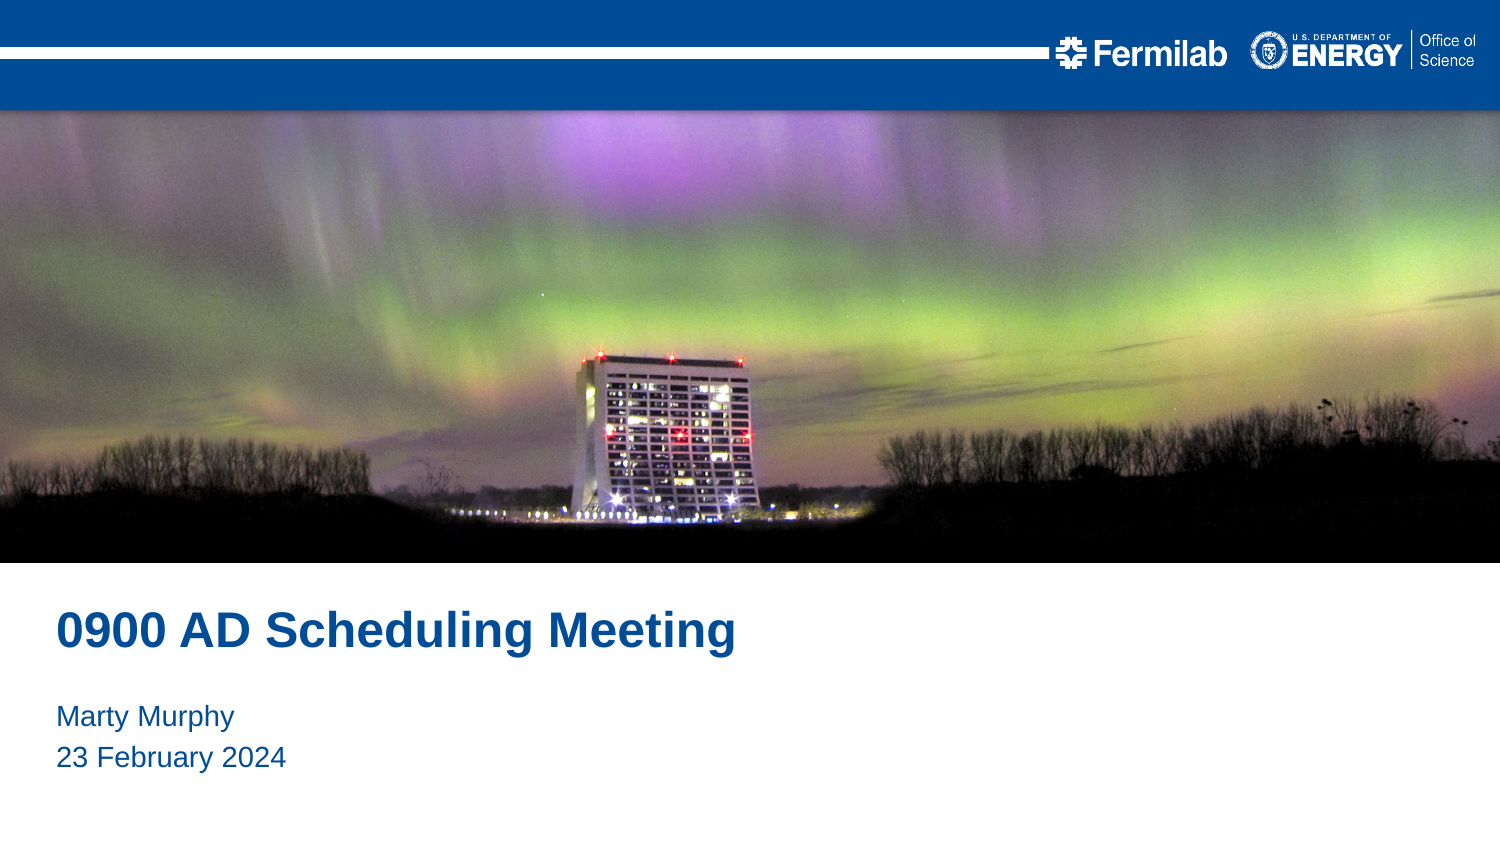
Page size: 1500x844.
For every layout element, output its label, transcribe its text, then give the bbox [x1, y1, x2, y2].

picture [0, 111, 1500, 563]
list Marty Murphy 23 February 2024 [56, 690, 1451, 844]
list 0900 AD Scheduling Meeting [56, 565, 1451, 689]
